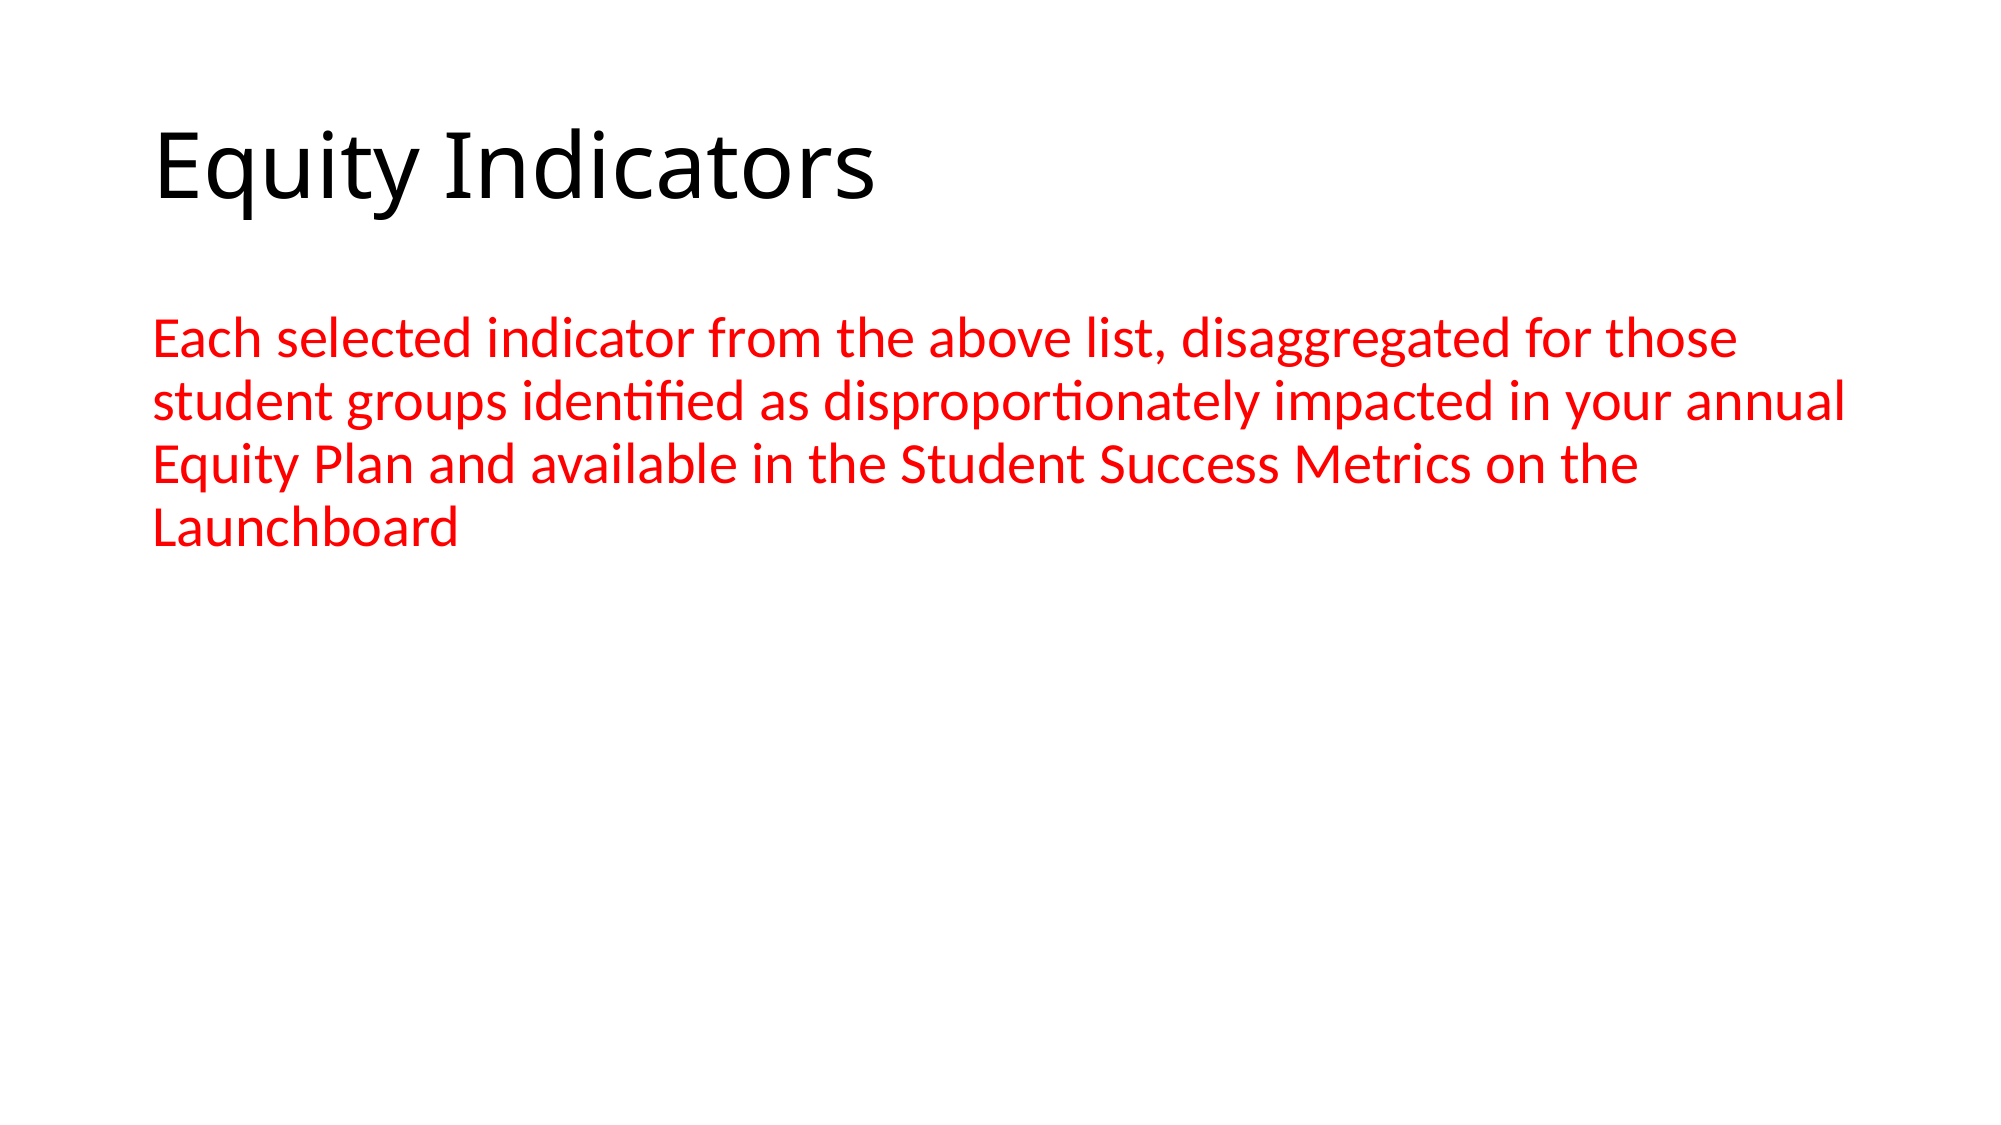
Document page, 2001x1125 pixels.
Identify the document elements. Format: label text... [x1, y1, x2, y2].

title Equity Indicators [137, 59, 1863, 278]
list Each selected indicator from the above list, disaggregated for those student groups identified as disproportionately impacted in your annual Equity Plan and available in the Student Success Metrics on the Launchboard [137, 299, 1863, 1014]
